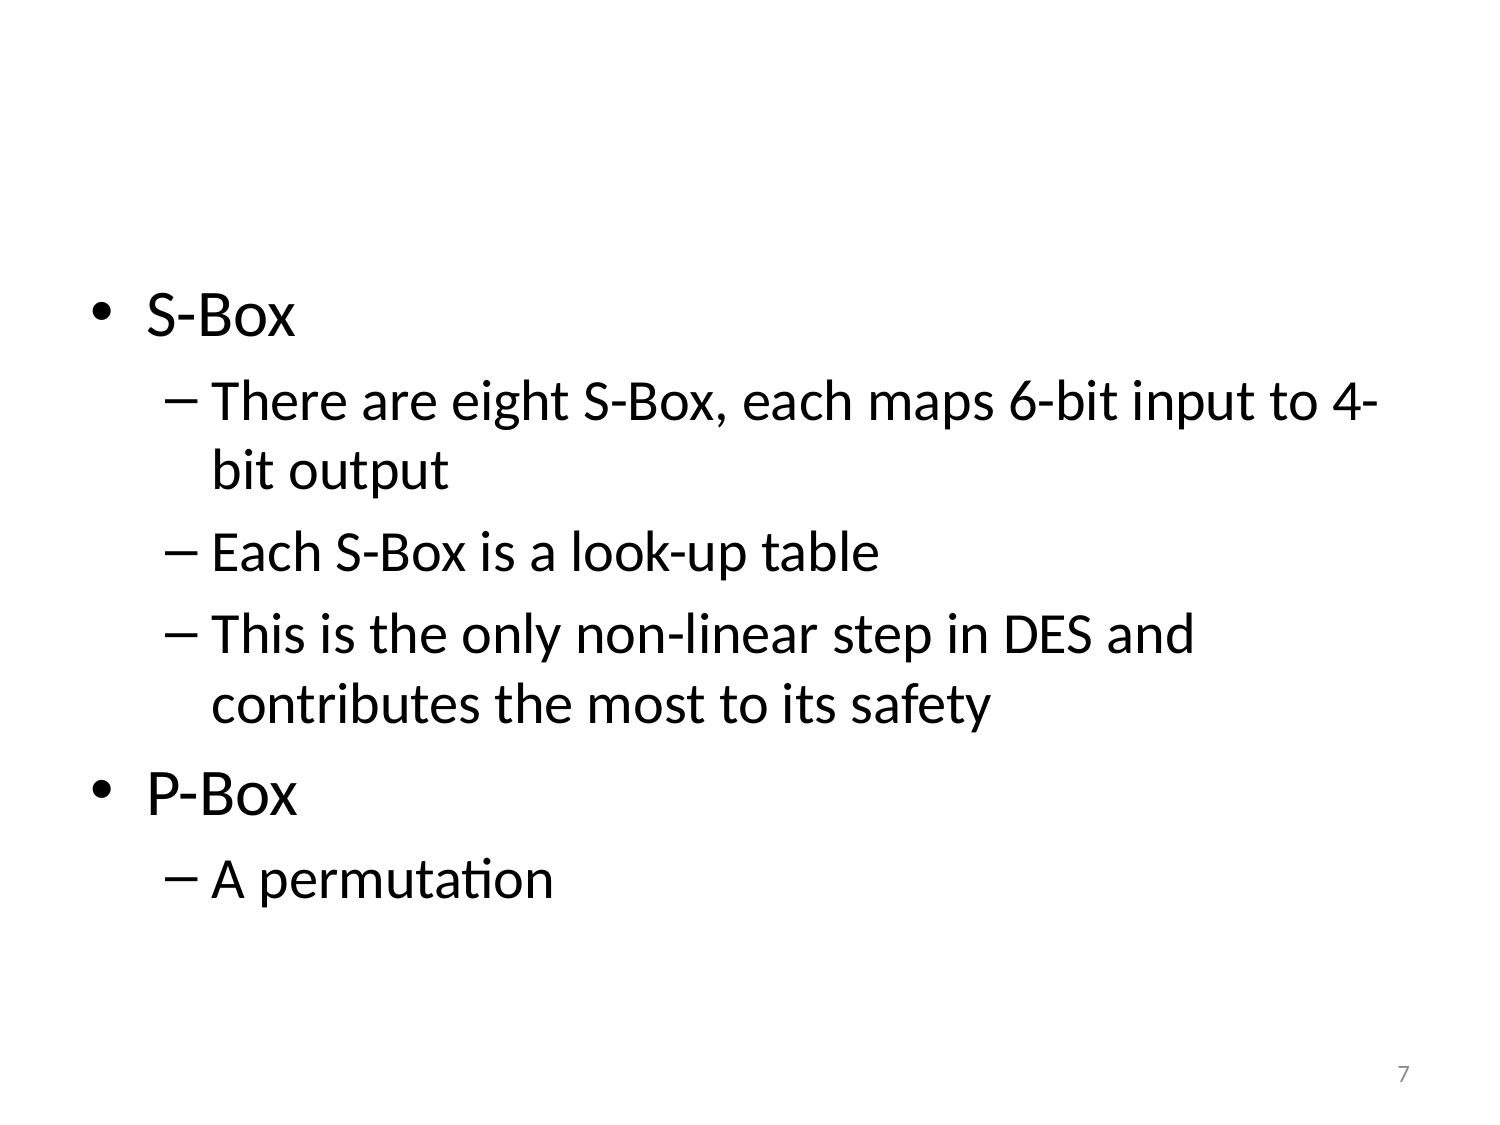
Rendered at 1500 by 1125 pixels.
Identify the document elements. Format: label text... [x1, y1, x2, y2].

slide_number 7 [1074, 1042, 1425, 1103]
list S-Box There are eight S-Box, each maps 6-bit input to 4-bit output Each S-Box is a look-up table This is the only non-linear step in DES and contributes the most to its safety P-Box A permutation [75, 262, 1425, 1005]
